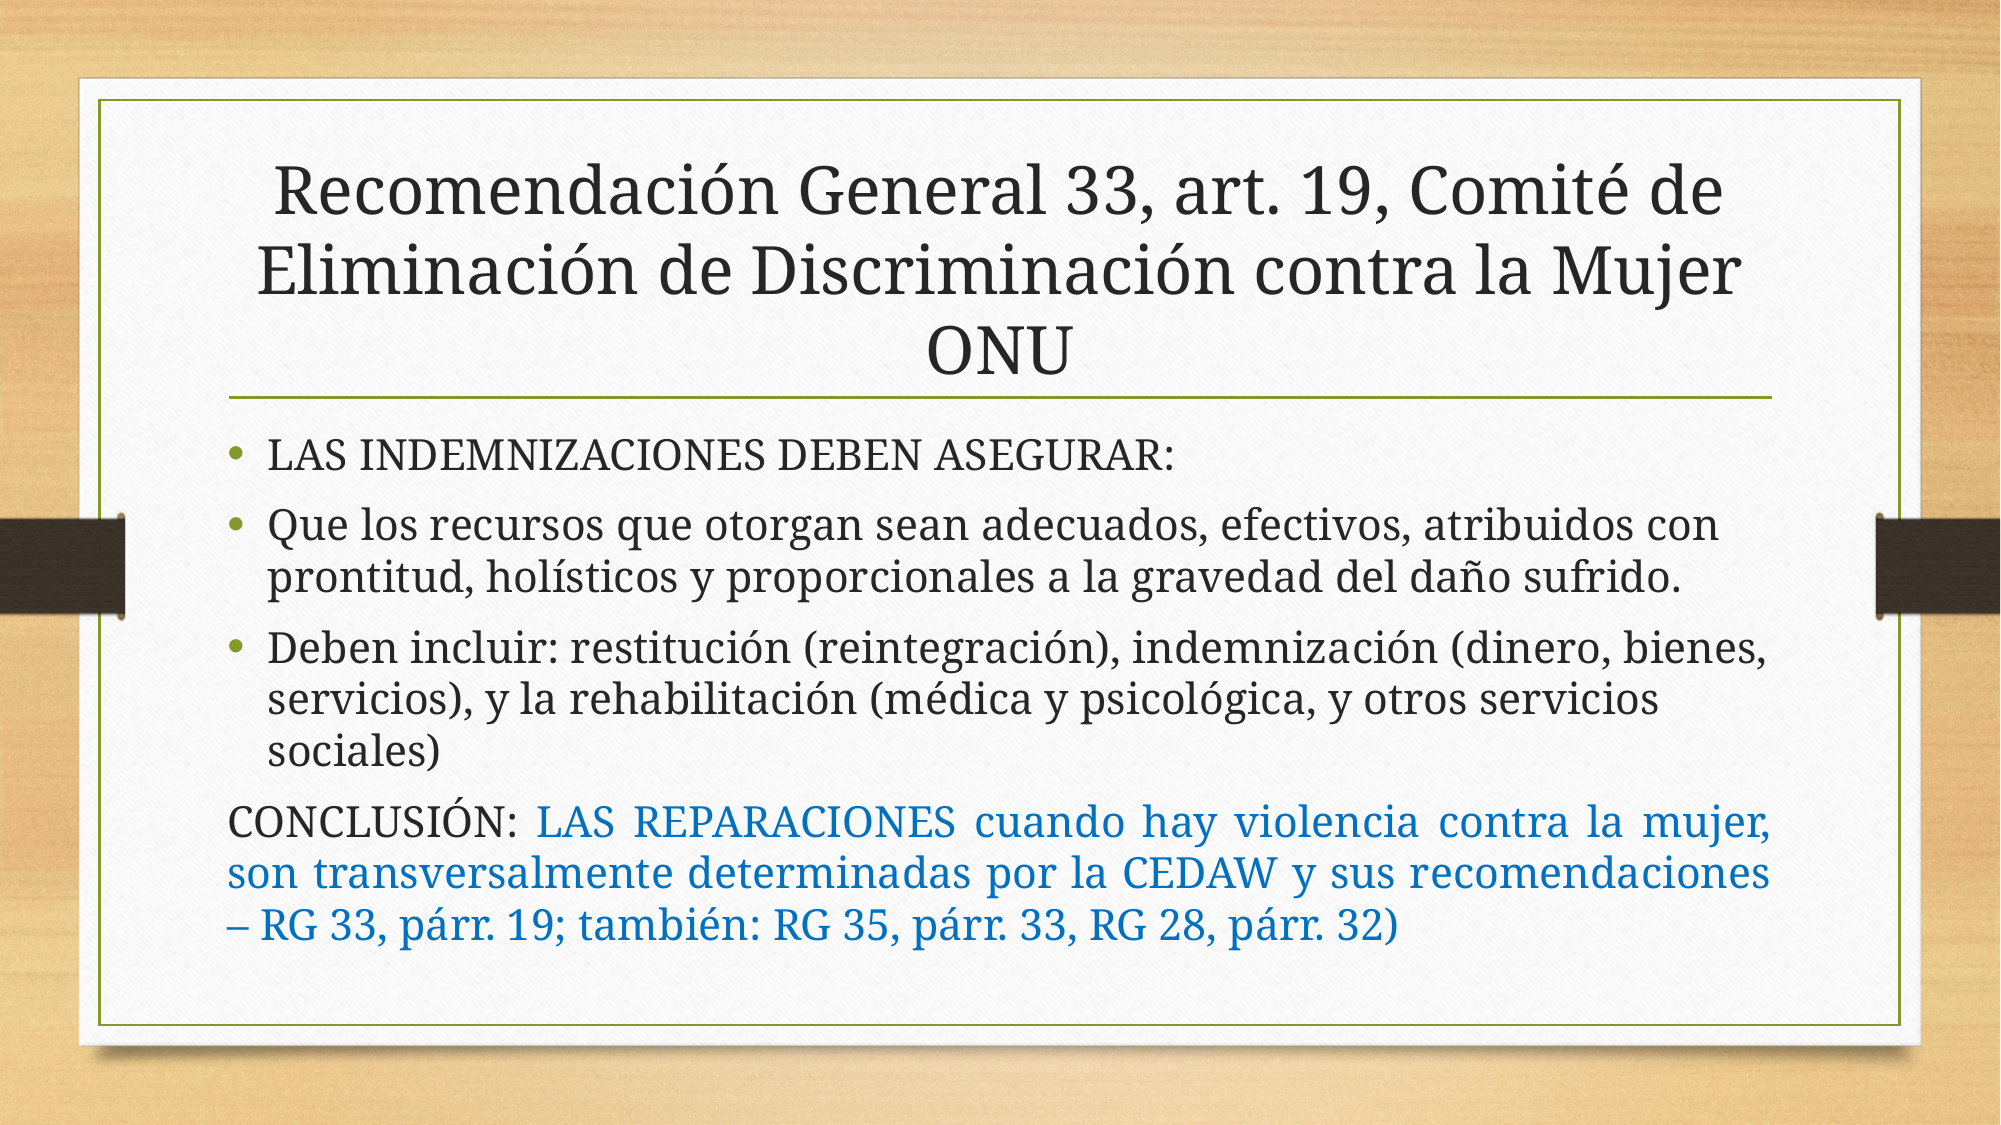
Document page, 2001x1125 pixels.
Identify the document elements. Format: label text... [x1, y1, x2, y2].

list LAS INDEMNIZACIONES DEBEN ASEGURAR: Que los recursos que otorgan sean adecuados, efectivos, atribuidos con prontitud, holísticos y proporcionales a la gravedad del daño sufrido. Deben incluir: restitución (reintegración), indemnización (dinero, bienes, servicios), y la rehabilitación (médica y psicológica, y otros servicios sociales) CONCLUSIÓN: LAS REPARACIONES cuando hay violencia contra la mujer, son transversalmente determinadas por la CEDAW y sus recomendaciones – RG 33, párr. 19; también: RG 35, párr. 33, RG 28, párr. 32) [212, 419, 1788, 964]
picture [0, 0, 2001, 1125]
title Recomendación General 33, art. 19, Comité de Eliminación de Discriminación contra la Mujer ONU [212, 161, 1788, 375]
